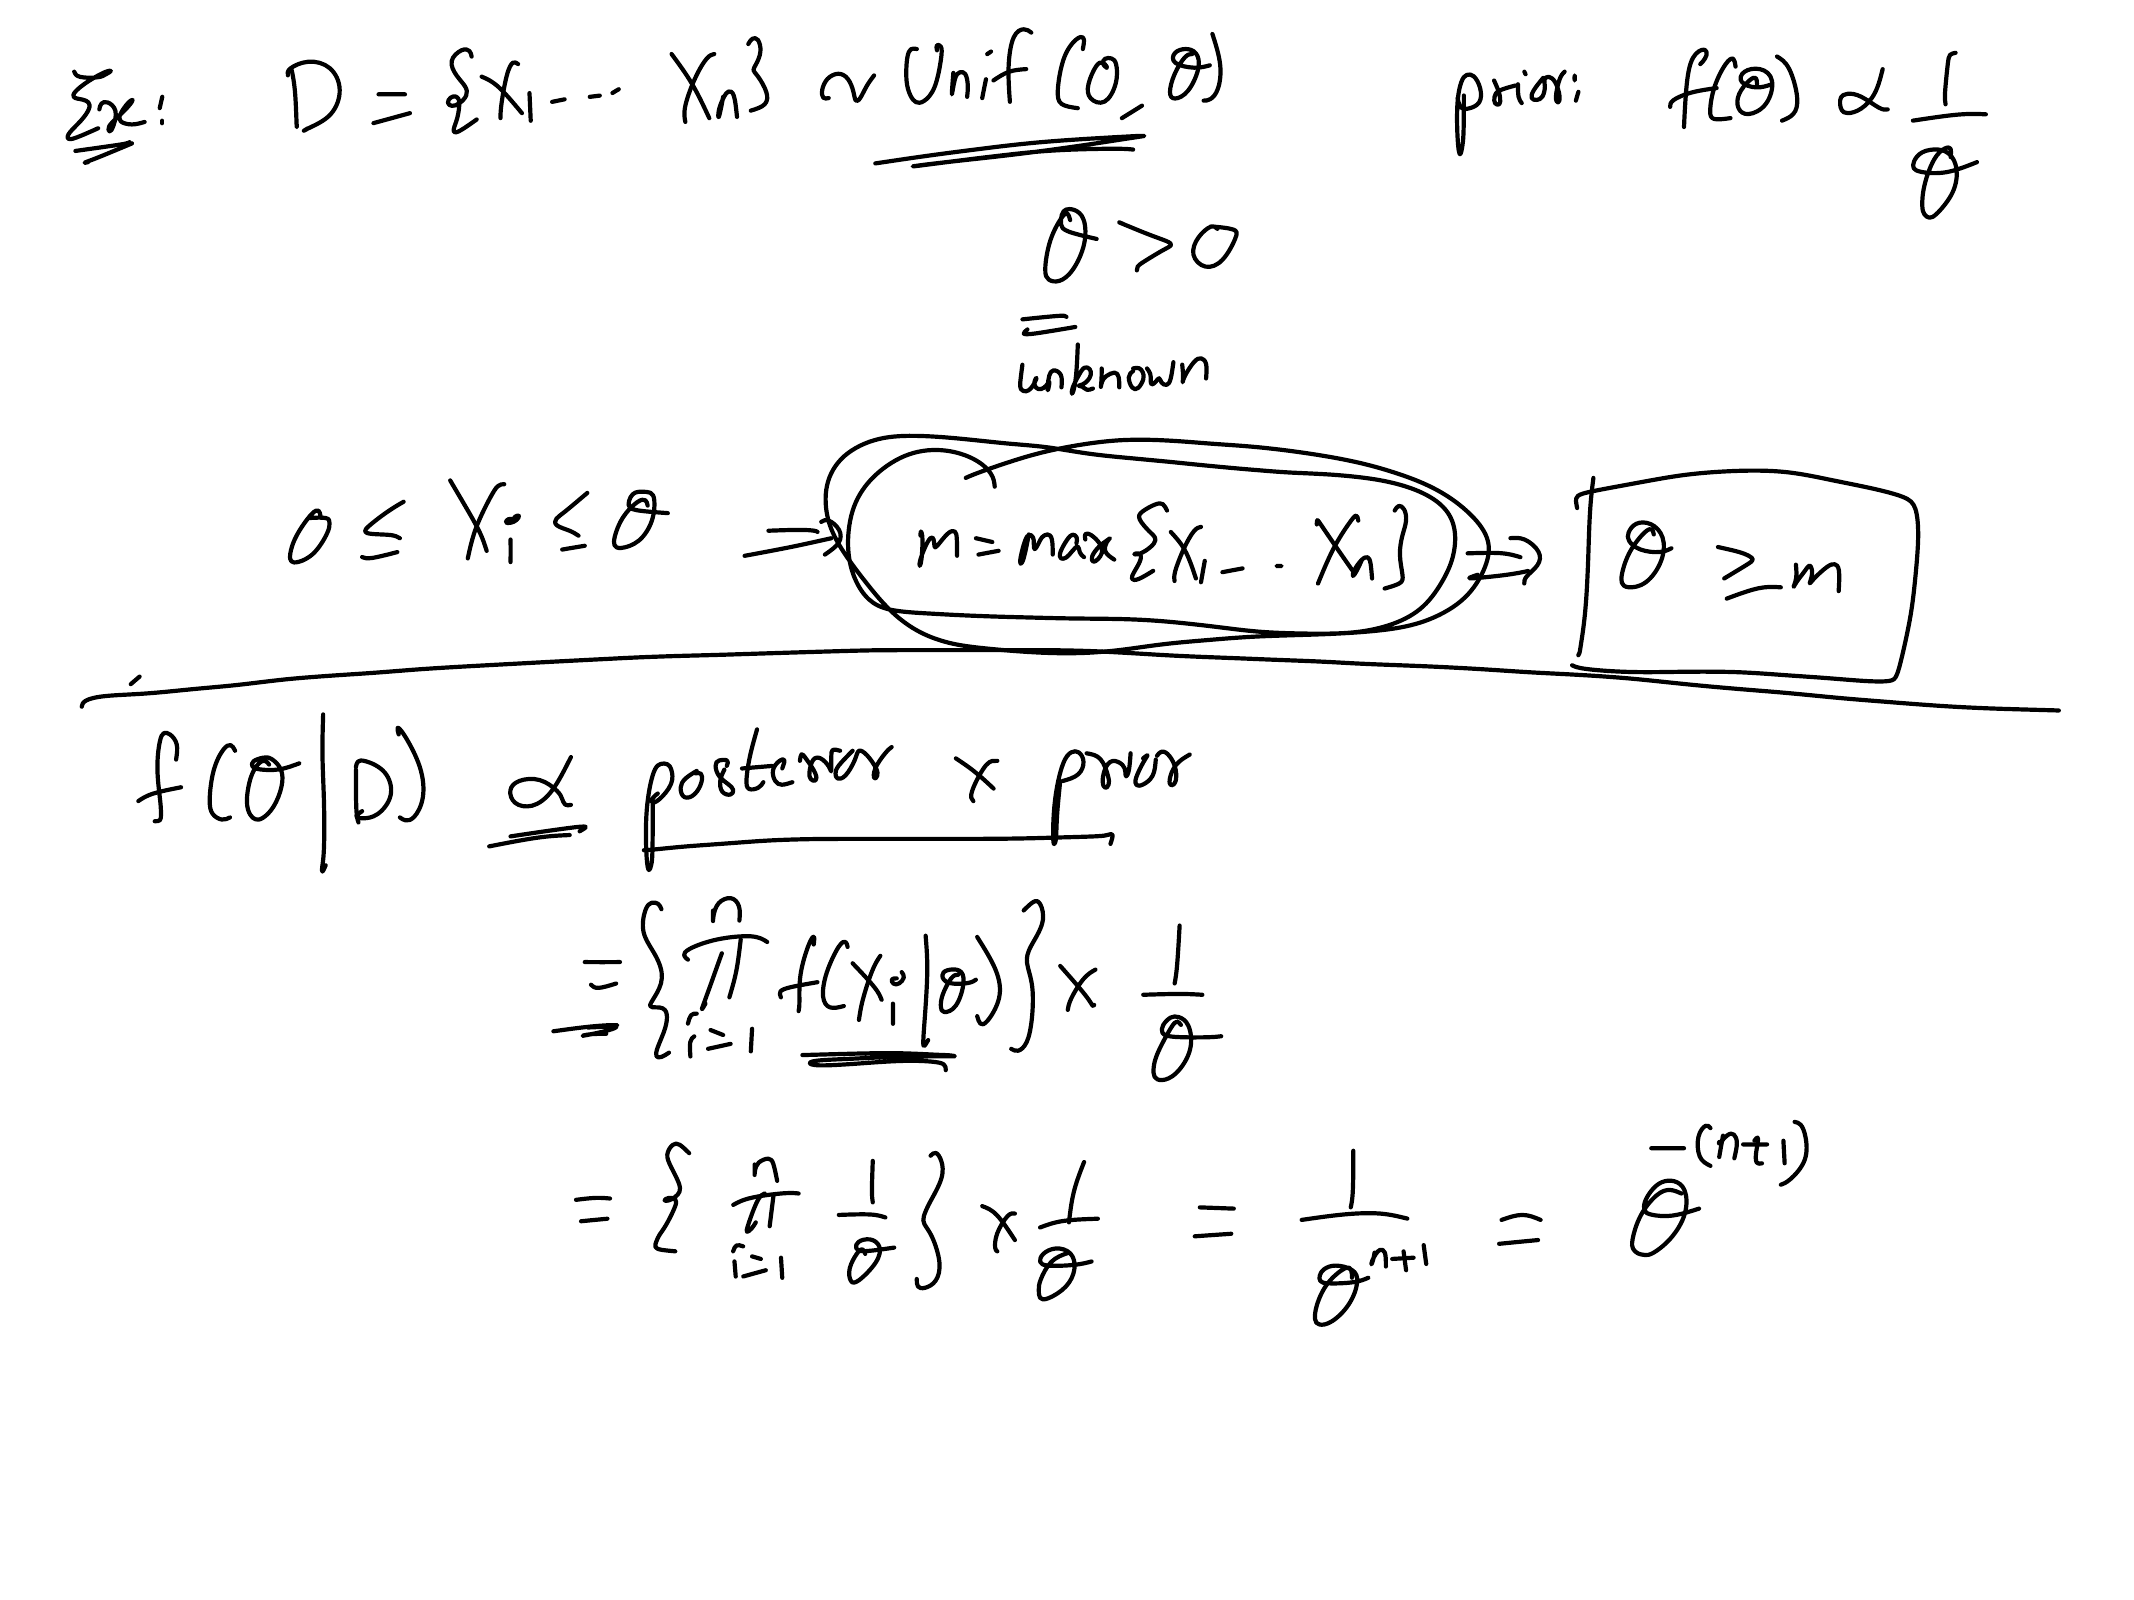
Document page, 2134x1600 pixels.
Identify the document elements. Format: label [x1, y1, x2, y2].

text_box [67, 29, 2059, 1325]
